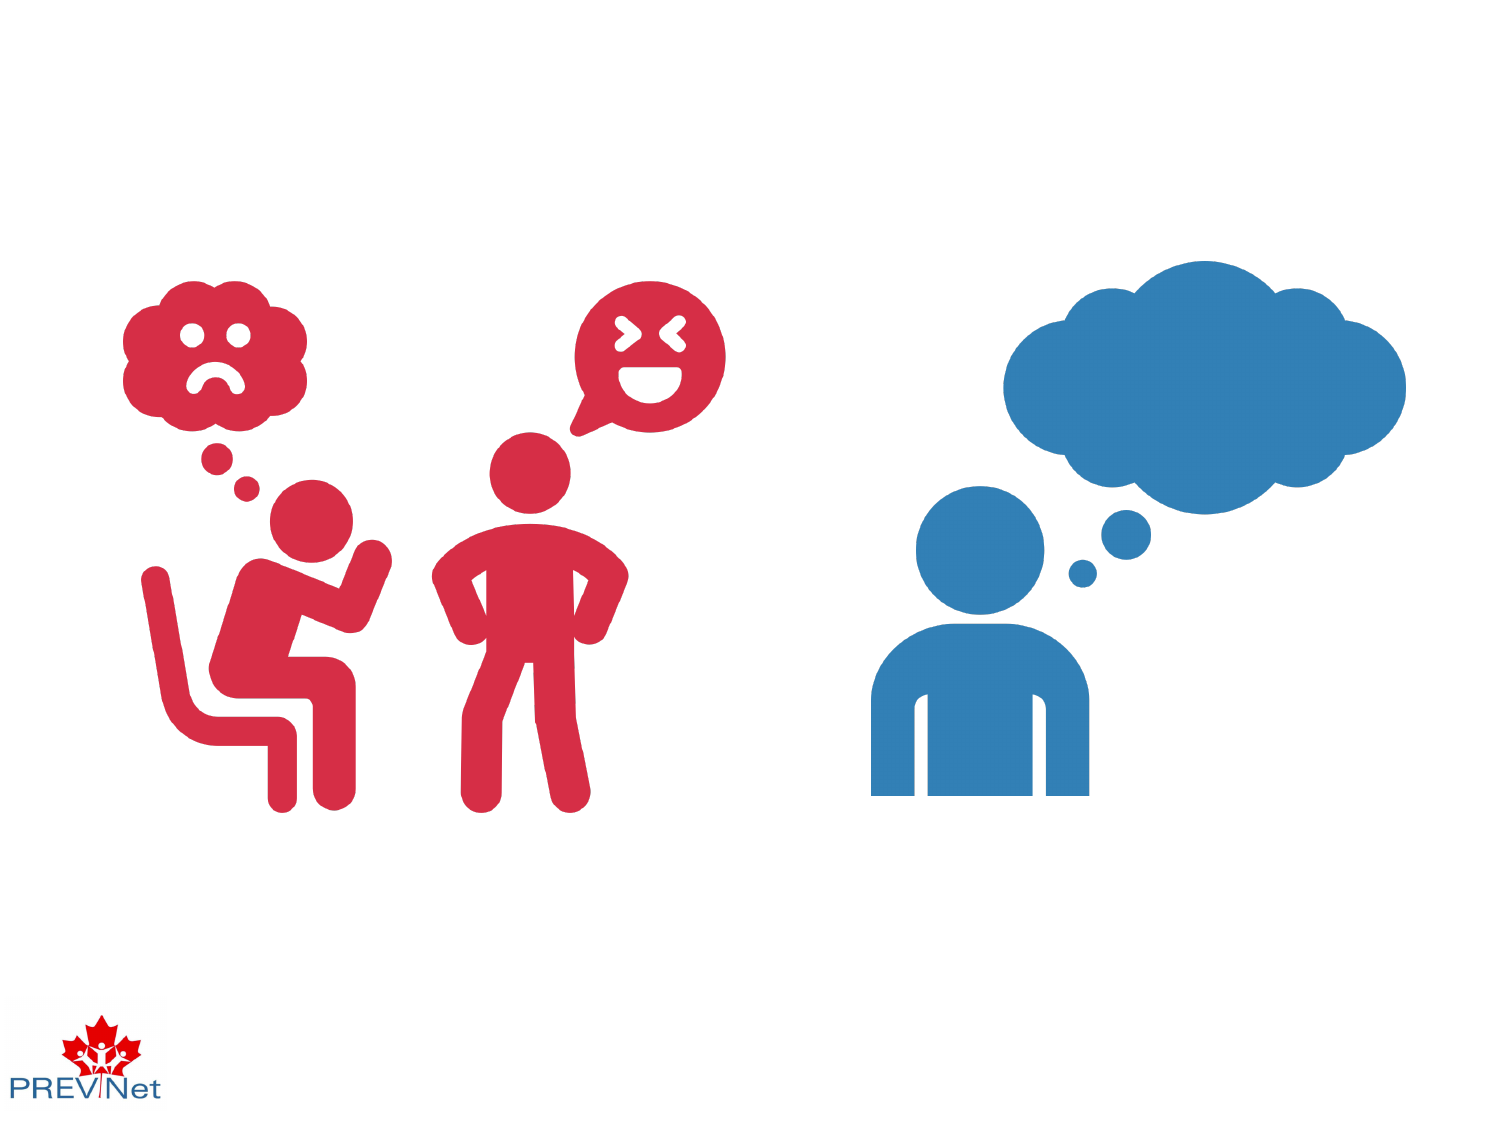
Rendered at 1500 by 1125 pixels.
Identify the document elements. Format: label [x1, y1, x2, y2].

picture [4, 996, 167, 1112]
picture [871, 260, 1407, 796]
picture [106, 229, 742, 864]
